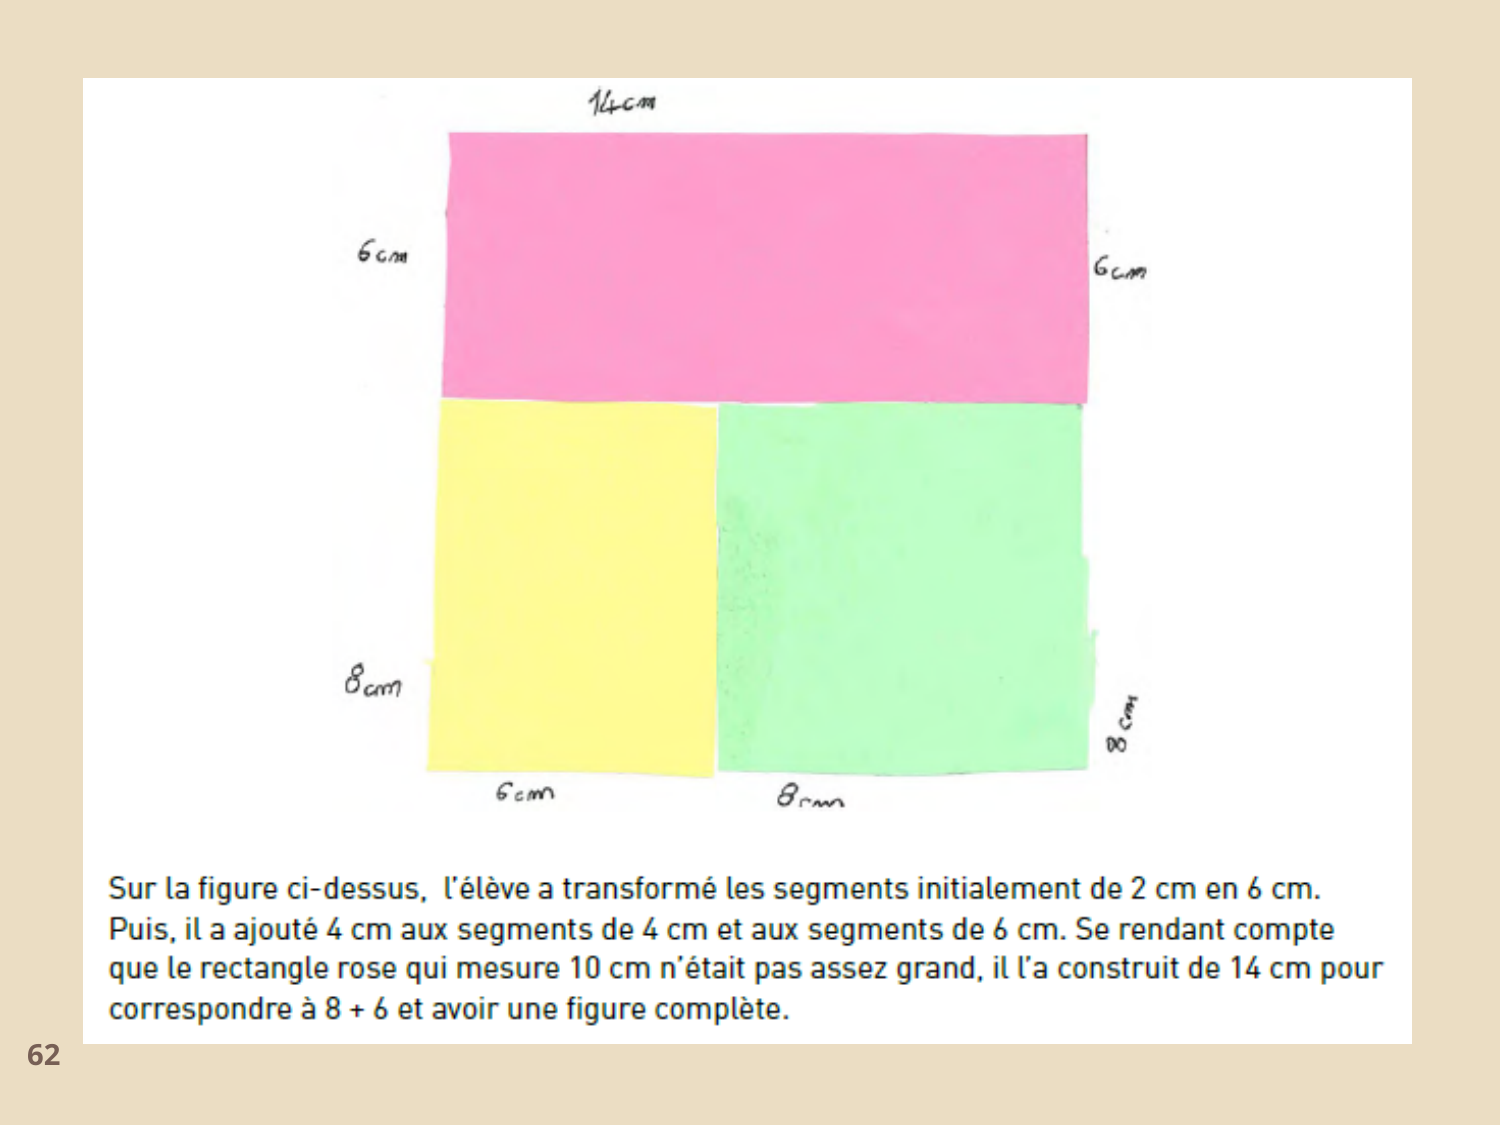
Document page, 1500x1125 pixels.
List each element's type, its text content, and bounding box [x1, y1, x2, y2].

picture [83, 77, 1412, 1044]
slide_number 62 [0, 1025, 88, 1088]
